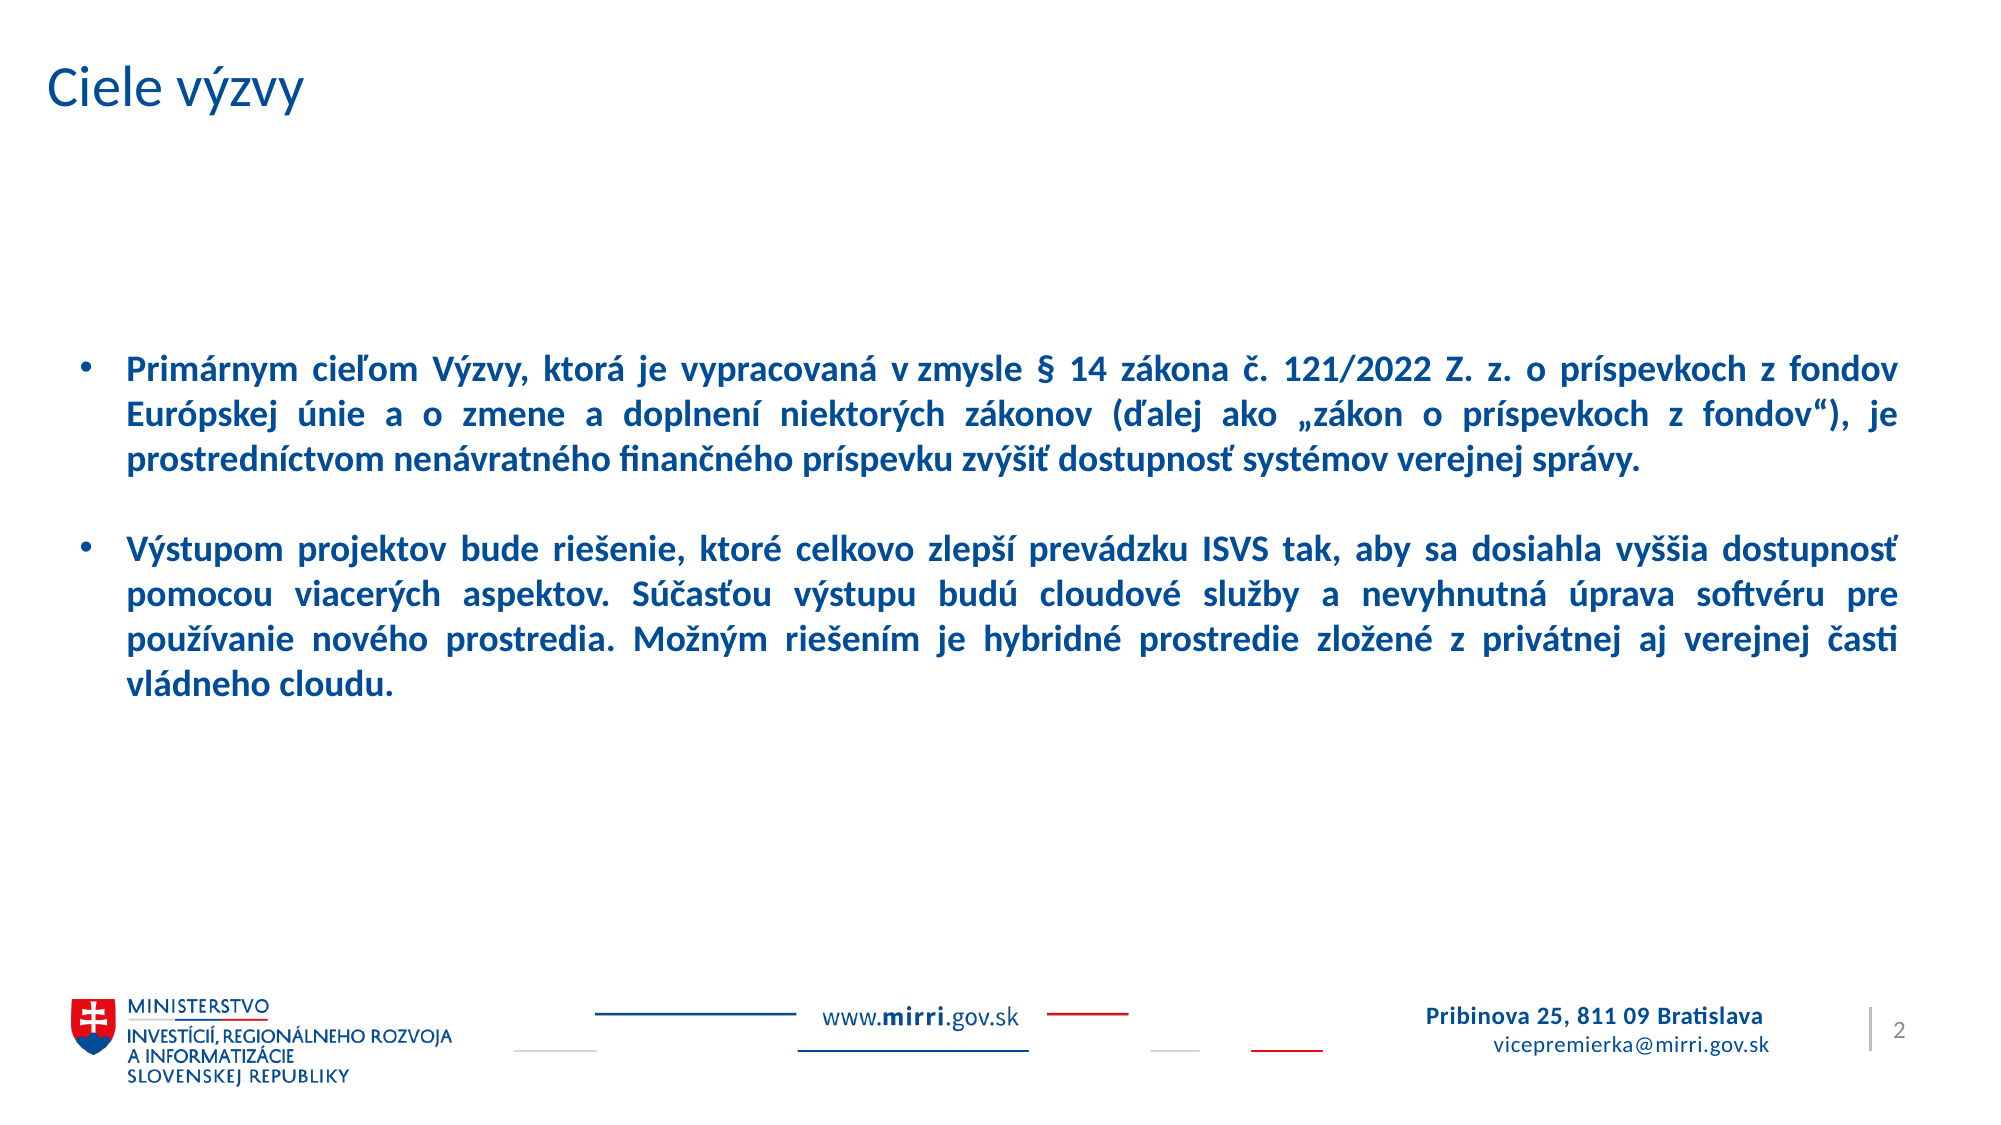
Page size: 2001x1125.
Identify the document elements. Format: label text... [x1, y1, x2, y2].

picture [71, 999, 452, 1087]
text_box Primárnym cieľom Výzvy, ktorá je vypracovaná v zmysle § 14 zákona č. 121/2022 Z. z. o príspevkoch z fondov Európskej únie a o zmene a doplnení niektorých zákonov (ďalej ako „zákon o príspevkoch z fondov“), je prostredníctvom nenávratného finančného príspevku zvýšiť dostupnosť systémov verejnej správy. Výstupom projektov bude riešenie, ktoré celkovo zlepší prevádzku ISVS tak, aby sa dosiahla vyššia dostupnosť pomocou viacerých aspektov. Súčasťou výstupu budú cloudové služby a nevyhnutná úprava softvéru pre používanie nového prostredia. Možným riešením je hybridné prostredie zložené z privátnej aj verejnej časti vládneho cloudu. [64, 336, 1916, 712]
picture [513, 1006, 1323, 1052]
title Ciele výzvy [47, 48, 1548, 172]
